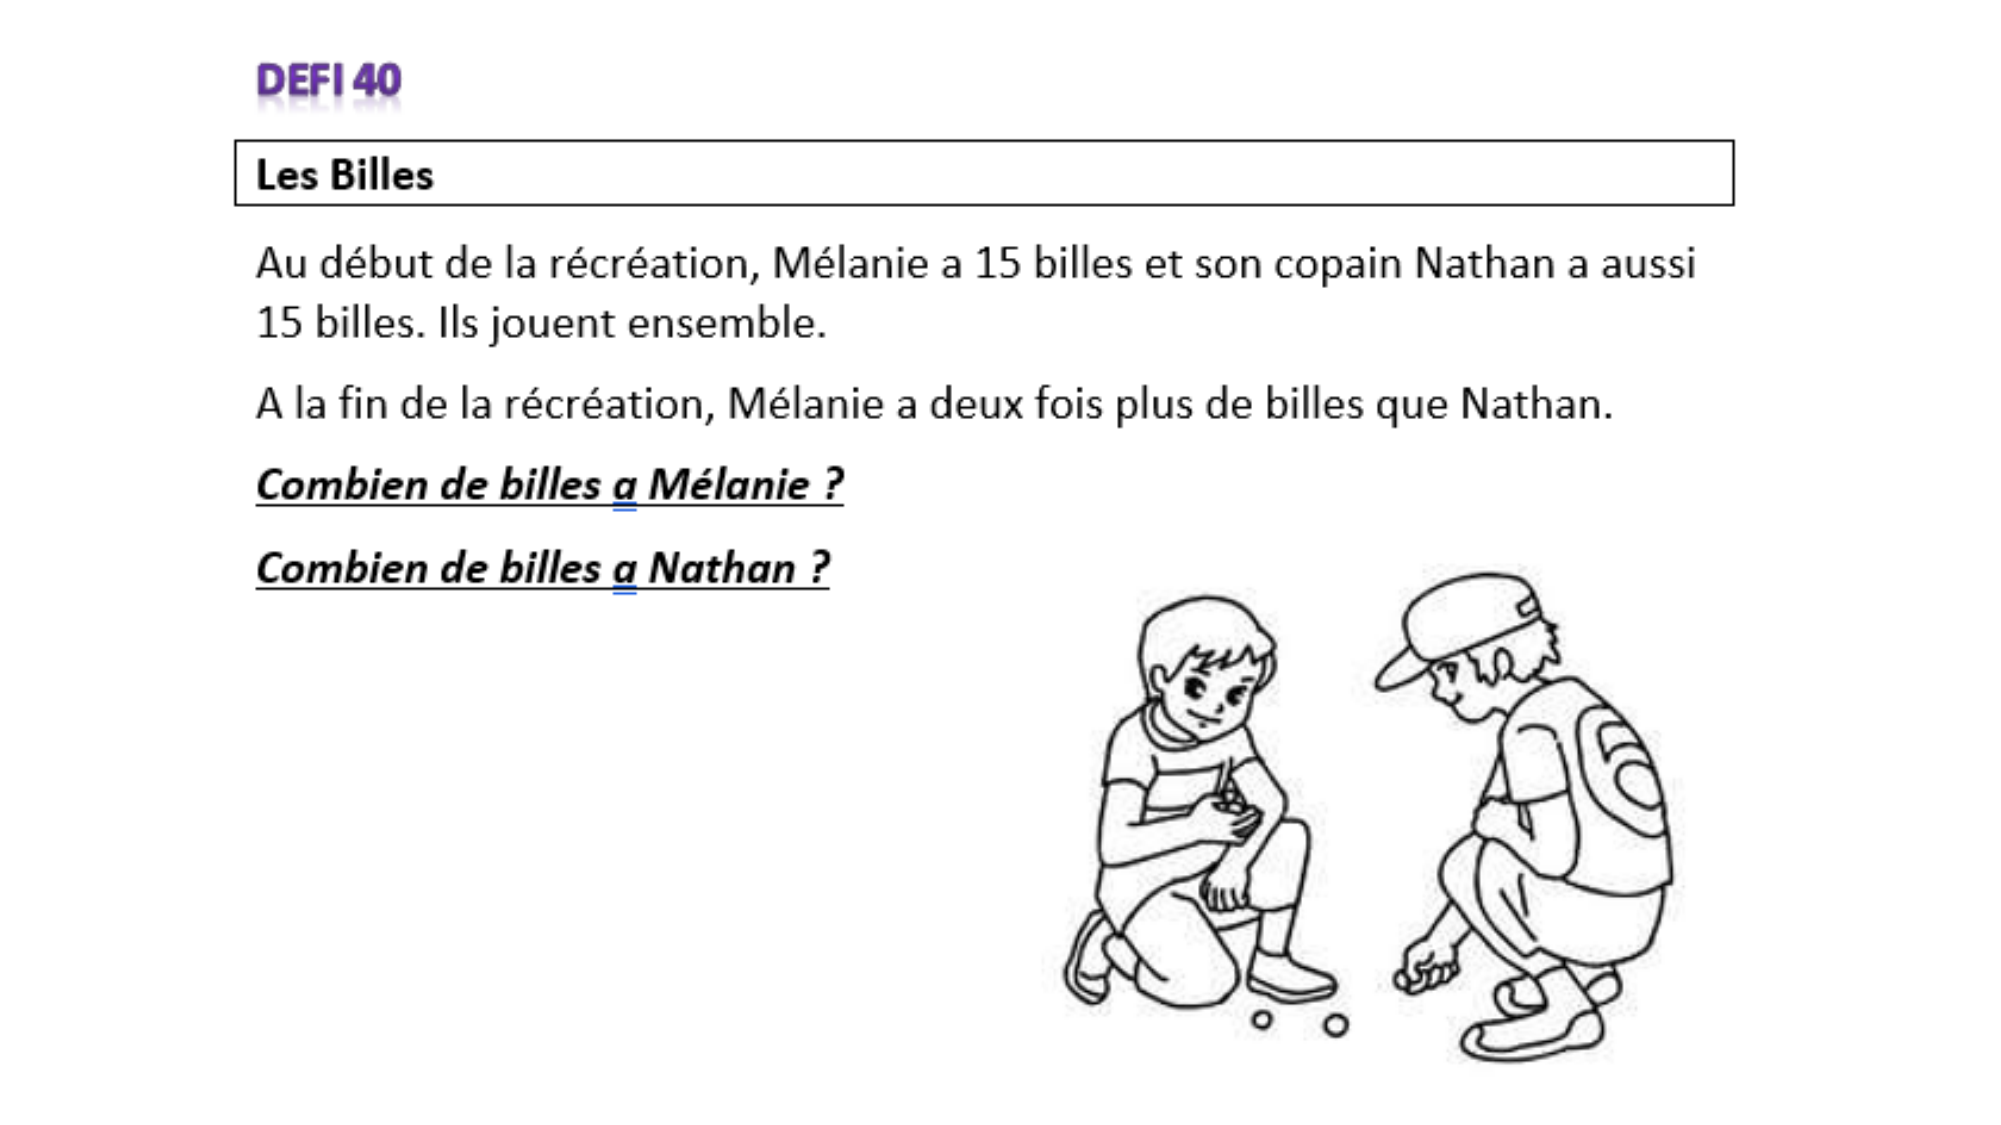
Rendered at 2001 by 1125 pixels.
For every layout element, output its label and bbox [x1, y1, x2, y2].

picture [223, 33, 1776, 1091]
